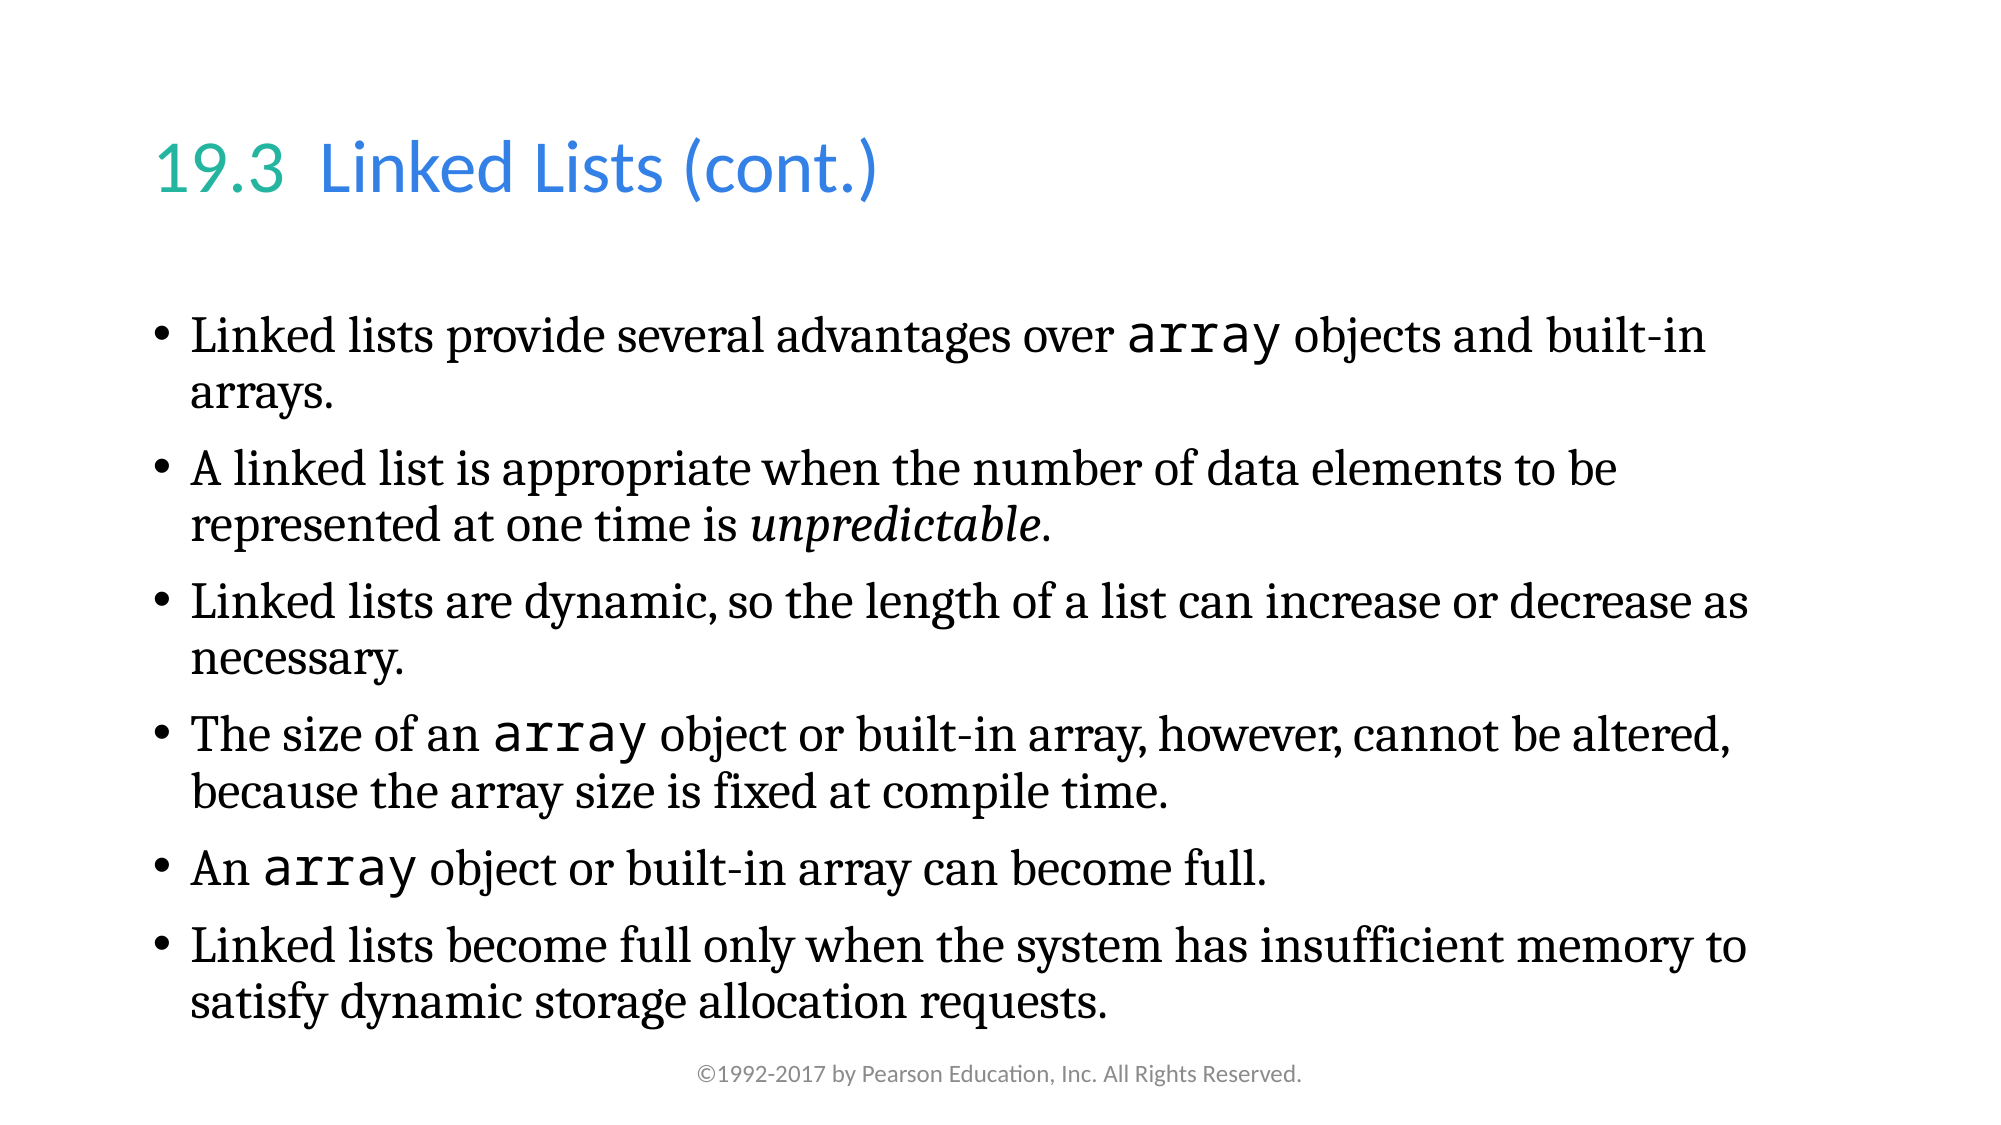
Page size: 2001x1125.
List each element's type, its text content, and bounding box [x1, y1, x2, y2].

title 19.3 Linked Lists (cont.) [137, 59, 1863, 278]
footer ©1992-2017 by Pearson Education, Inc. All Rights Reserved. [662, 1042, 1338, 1103]
list Linked lists provide several advantages over array objects and built-in arrays. A linked list is appropriate when the number of data elements to be represented at one time is unpredictable. Linked lists are dynamic, so the length of a list can increase or decrease as necessary. The size of an array object or built-in array, however, cannot be altered, because the array size is fixed at compile time. An array object or built-in array can become full. Linked lists become full only when the system has insufficient memory to satisfy dynamic storage allocation requests. [138, 299, 1863, 1043]
